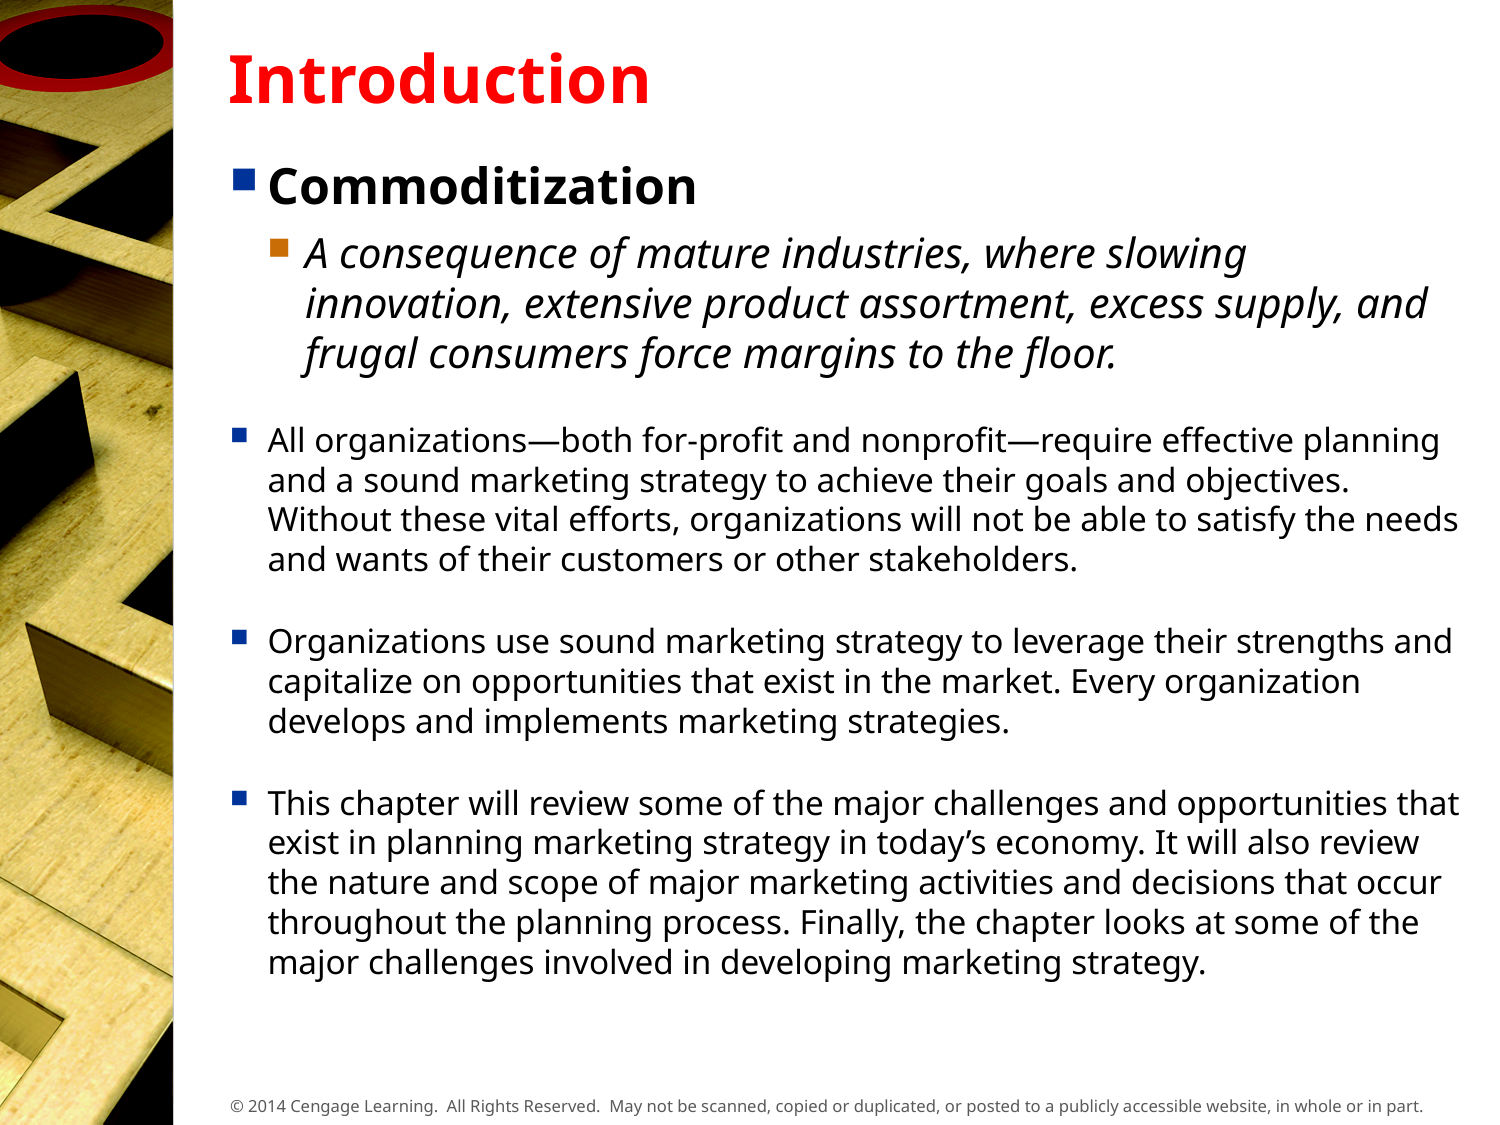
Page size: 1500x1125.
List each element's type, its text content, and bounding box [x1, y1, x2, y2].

picture [0, 0, 174, 1125]
title Introduction [213, 29, 1454, 147]
list Commoditization A consequence of mature industries, where slowing innovation, extensive product assortment, excess supply, and frugal consumers force margins to the floor. All organizations—both for-profit and nonprofit—require effective planning and a sound marketing strategy to achieve their goals and objectives. Without these vital efforts, organizations will not be able to satisfy the needs and wants of their customers or other stakeholders. Organizations use sound marketing strategy to leverage their strengths and capitalize on opportunities that exist in the market. Every organization develops and implements marketing strategies. This chapter will review some of the major challenges and opportunities that exist in planning marketing strategy in today’s economy. It will also review the nature and scope of major marketing activities and decisions that occur throughout the planning process. Finally, the chapter looks at some of the major challenges involved in developing marketing strategy. [215, 147, 1478, 981]
